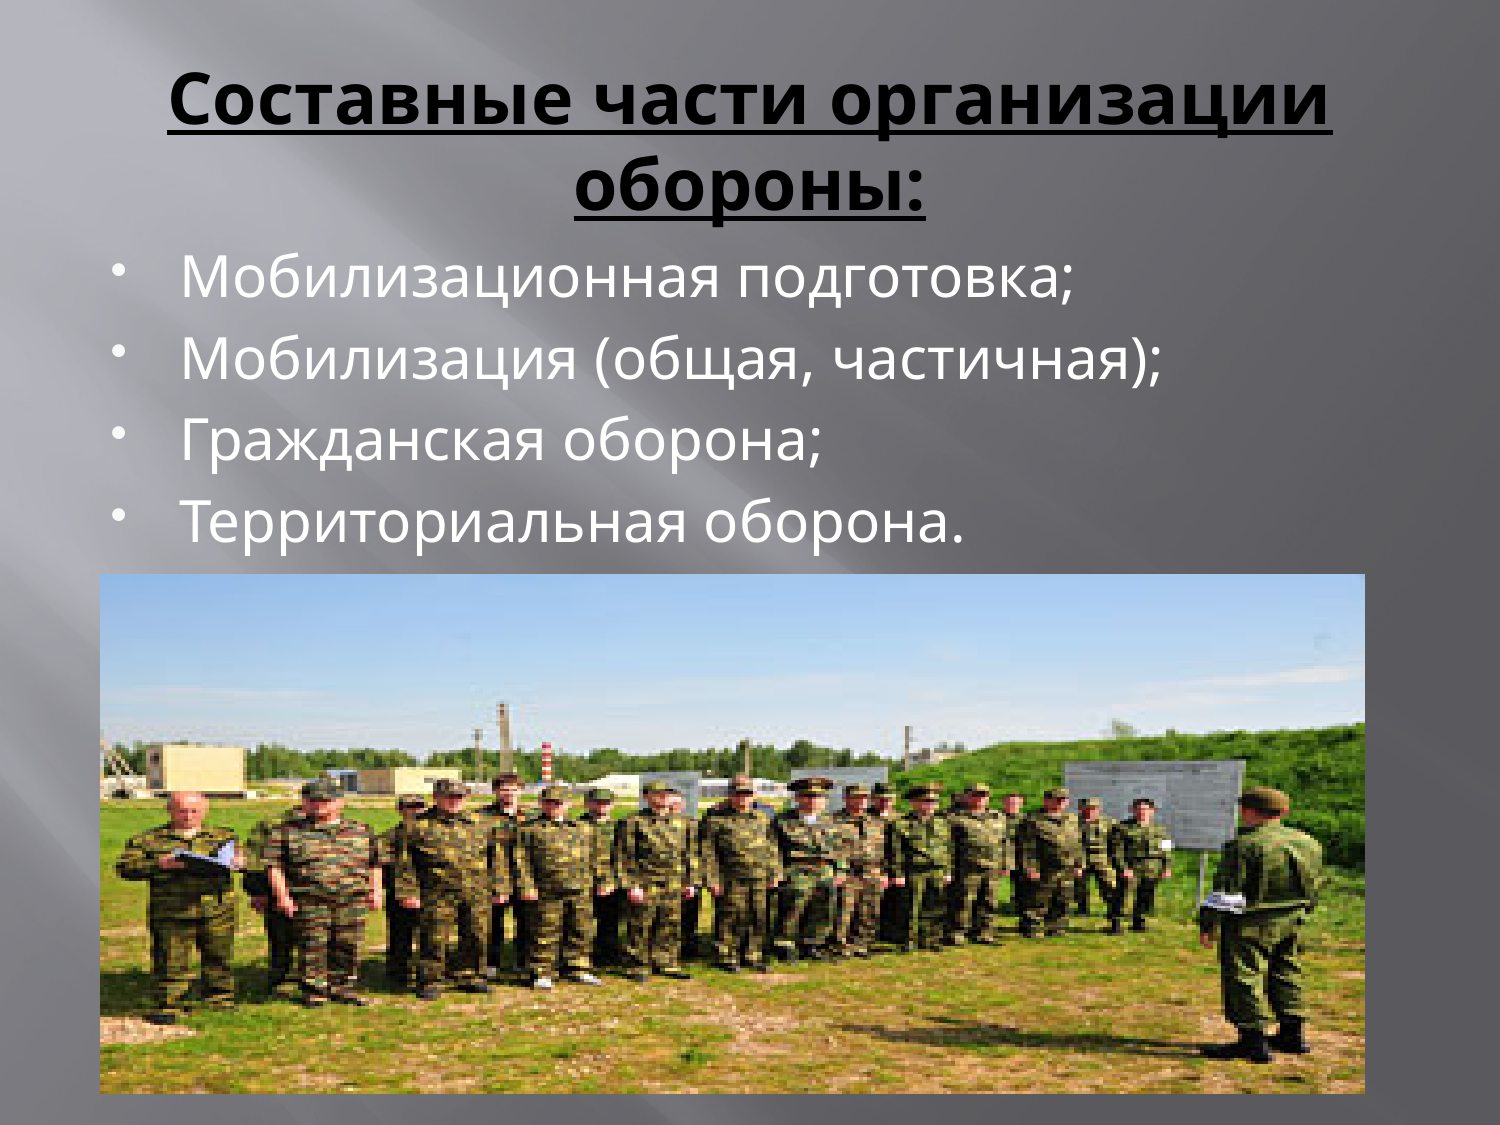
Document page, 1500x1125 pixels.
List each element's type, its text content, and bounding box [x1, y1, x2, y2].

title Составные части организации обороны: [75, 45, 1425, 231]
list Мобилизационная подготовка; Мобилизация (общая, частичная); Гражданская оборона; Территориальная оборона. [75, 231, 1425, 1005]
picture [100, 574, 1365, 1095]
